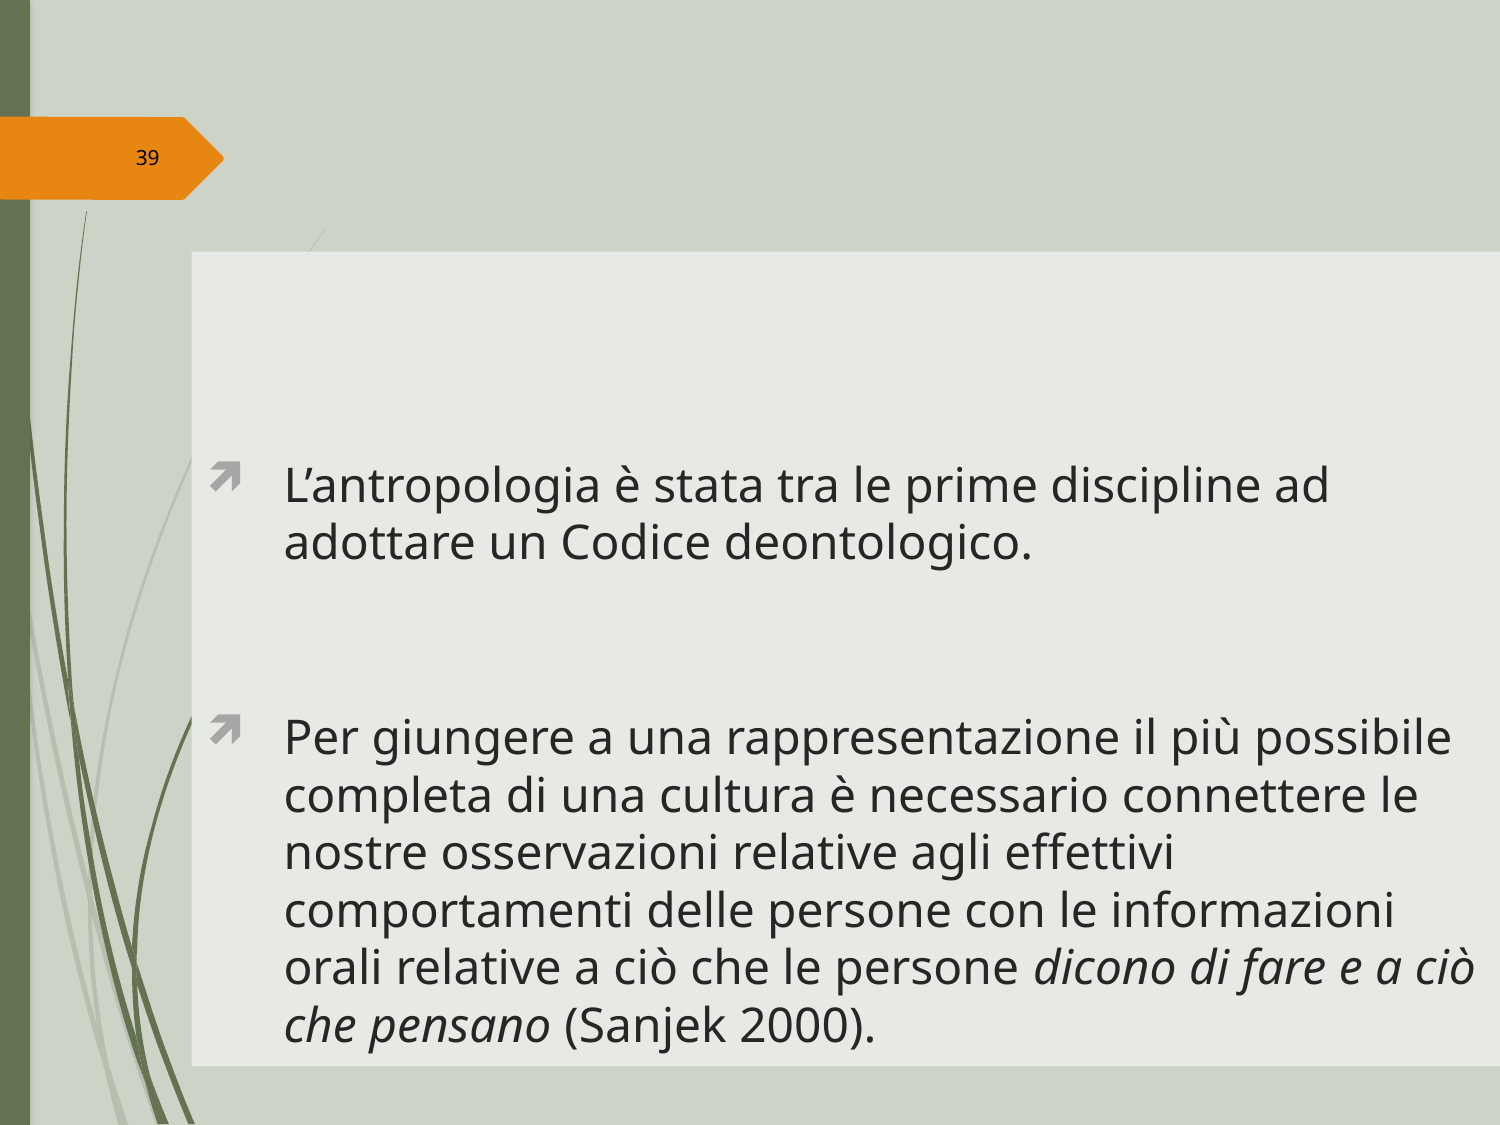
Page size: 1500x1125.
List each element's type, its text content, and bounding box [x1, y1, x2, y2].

text_box L’antropologia è stata tra le prime discipline ad adottare un Codice deontologico. Per giungere a una rappresentazione il più possibile completa di una cultura è necessario connettere le nostre osservazioni relative agli effettivi comportamenti delle persone con le informazioni orali relative a ciò che le persone dicono di fare e a ciò che pensano (Sanjek 2000). [191, 251, 1500, 1067]
slide_number 39 [83, 129, 180, 190]
